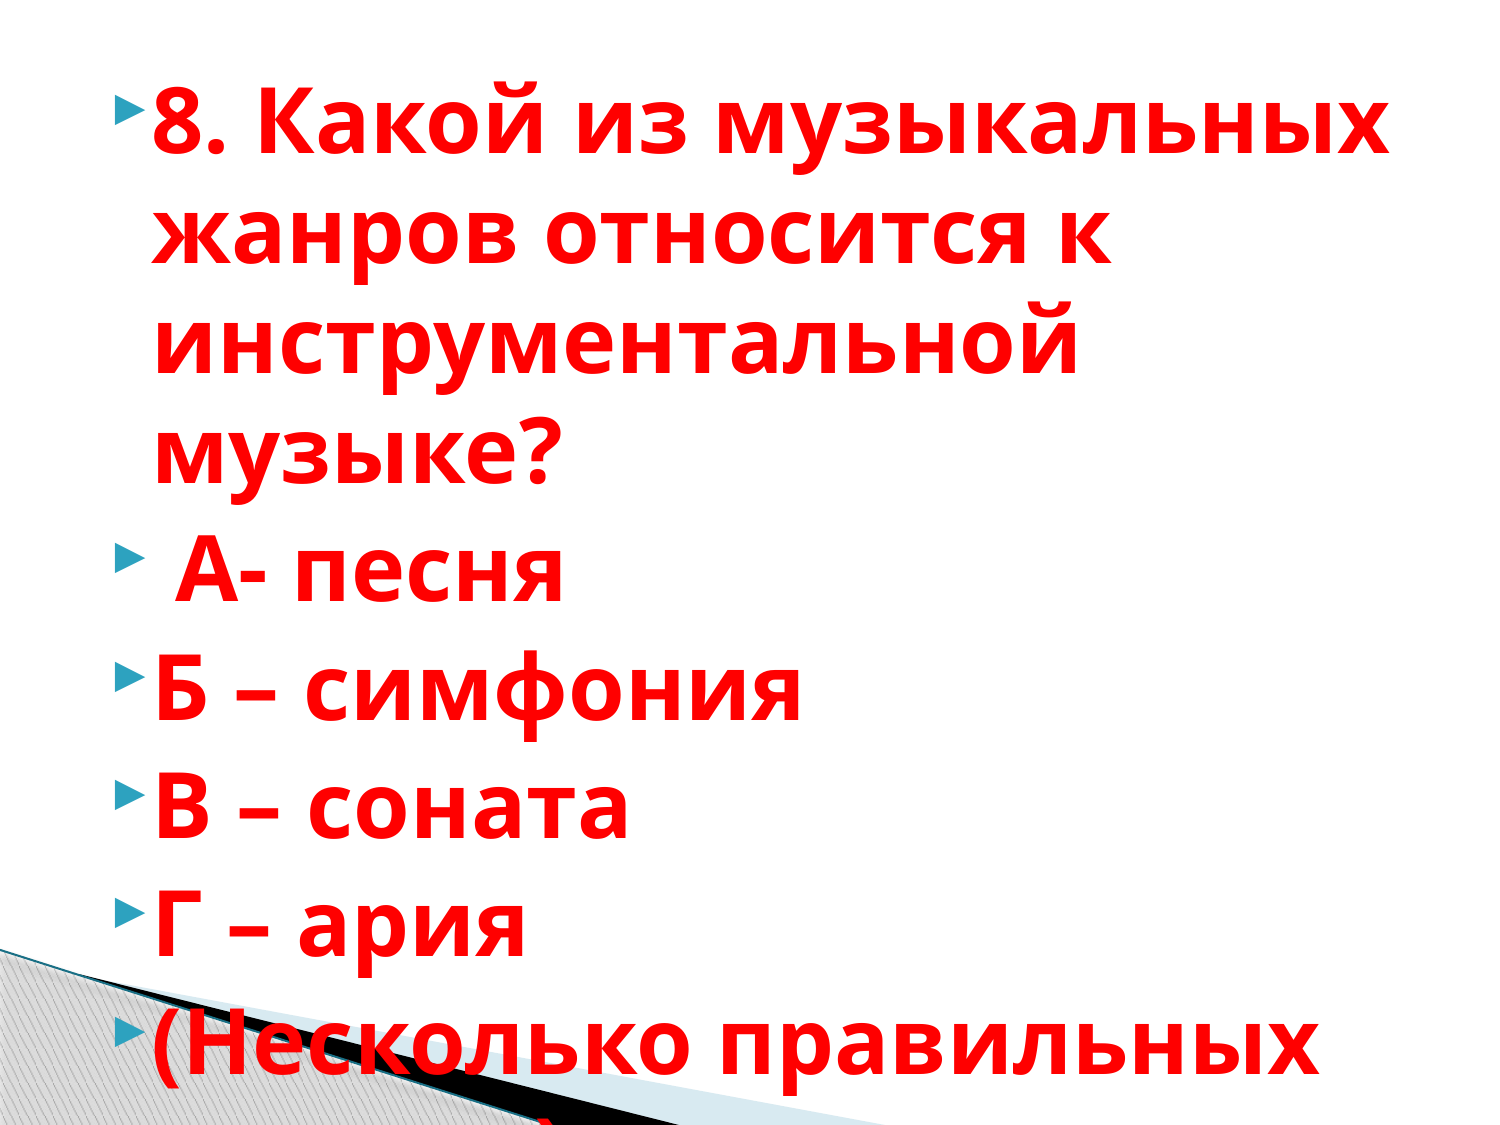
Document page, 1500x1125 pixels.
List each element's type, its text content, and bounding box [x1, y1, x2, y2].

list 8. Какой из музыкальных жанров относится к инструментальной музыке? А- песня Б – симфония В – соната Г – ария (Несколько правильных ответов) [76, 54, 1427, 797]
